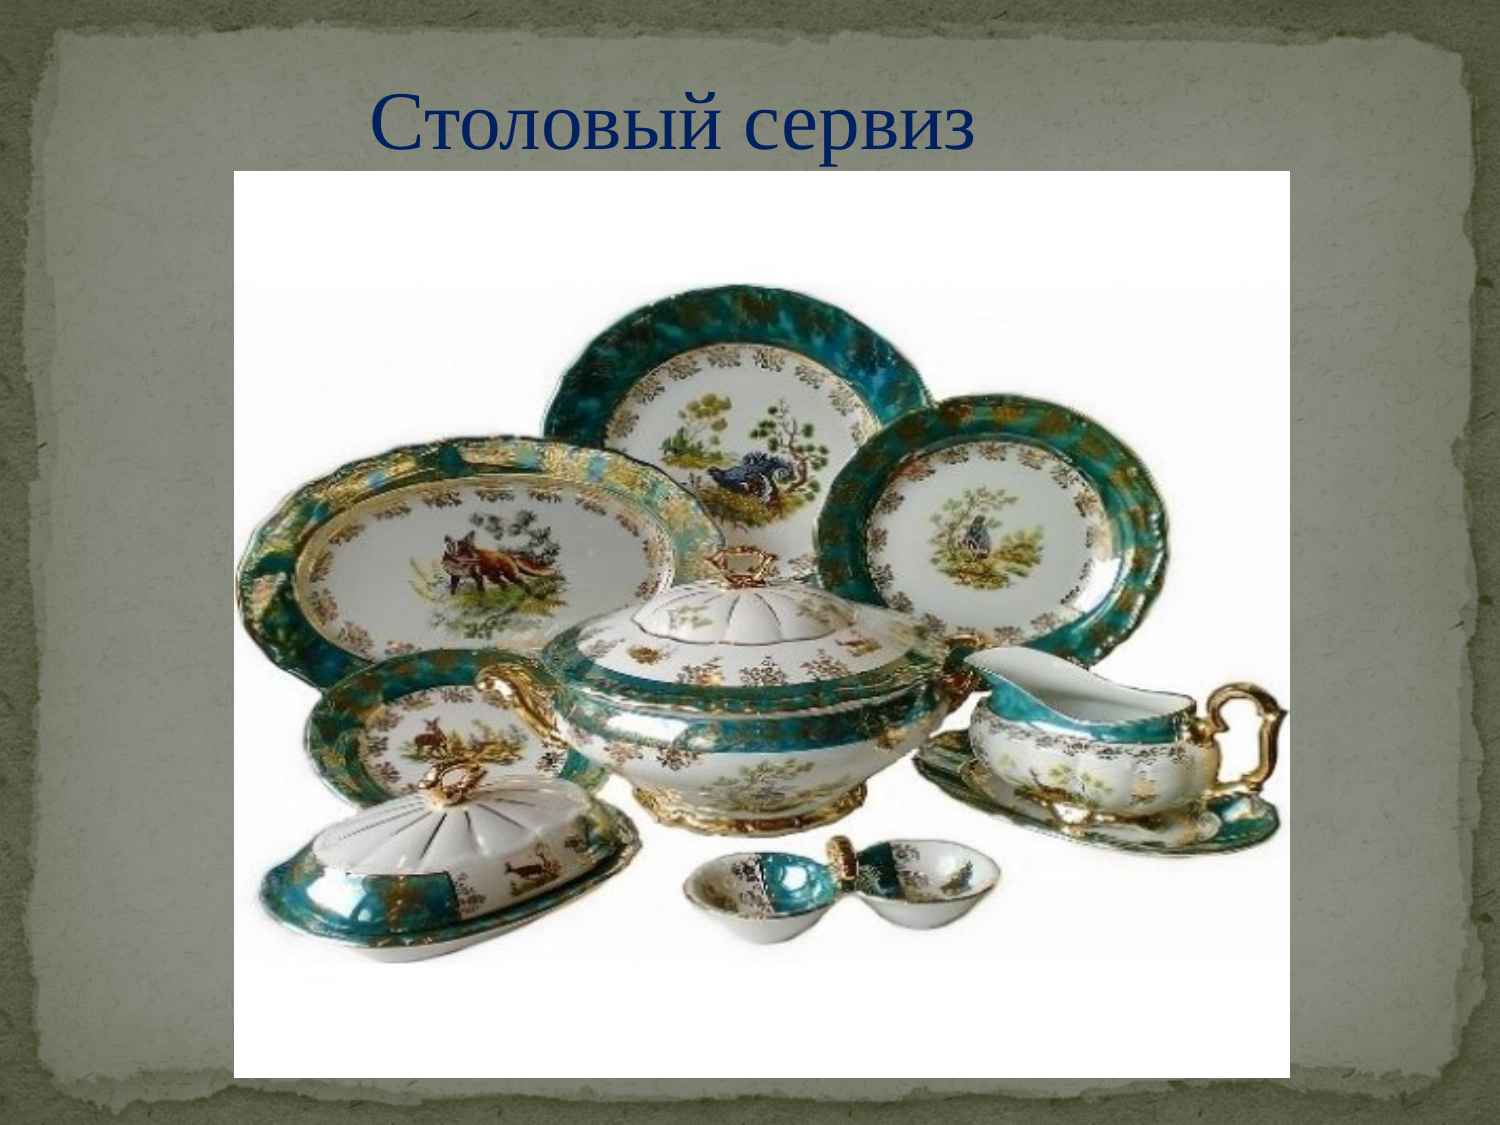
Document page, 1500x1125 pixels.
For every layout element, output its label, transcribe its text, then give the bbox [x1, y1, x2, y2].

picture [234, 171, 1290, 1078]
text_box Столовый сервиз [354, 58, 993, 161]
